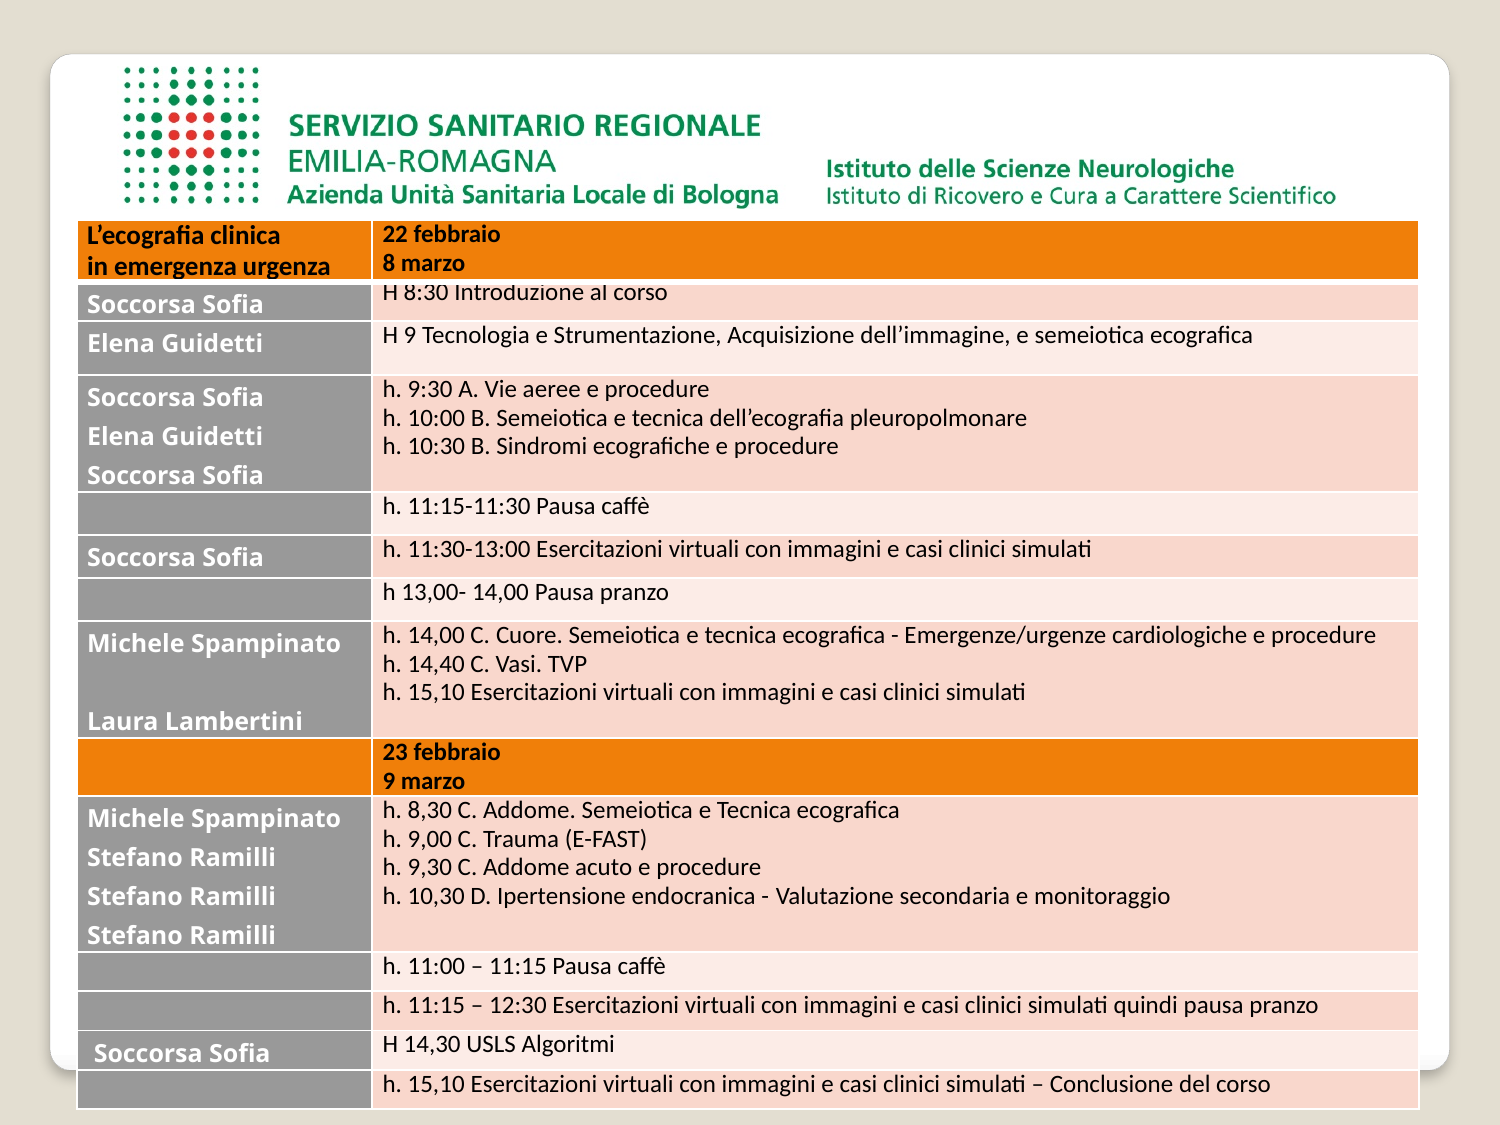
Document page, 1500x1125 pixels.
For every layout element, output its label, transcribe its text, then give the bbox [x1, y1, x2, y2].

table_cell 23 febbraio 9 marzo [373, 739, 1418, 795]
table_cell h. 11:15 – 12:30 Esercitazioni virtuali con immagini e casi clinici simulati quindi pausa pranzo [373, 992, 1418, 1030]
table_cell H 14,30 USLS Algoritmi [373, 1031, 1418, 1069]
table_cell h. 14,00 C. Cuore. Semeiotica e tecnica ecografica - Emergenze/urgenze cardiologiche e procedure h. 14,40 C. Vasi. TVP h. 15,10 Esercitazioni virtuali con immagini e casi clinici simulati [373, 622, 1418, 737]
table_cell [78, 992, 371, 1030]
table_cell Elena Guidetti [78, 322, 371, 374]
table_cell Michele Spampinato Stefano Ramilli Stefano Ramilli Stefano Ramilli [78, 797, 371, 951]
table_header 22 febbraio 8 marzo [373, 221, 1418, 279]
table_cell [78, 579, 371, 620]
table_cell H 9 Tecnologia e Strumentazione, Acquisizione dell’immagine, e semeiotica ecografica [373, 322, 1418, 374]
table_cell h. 11:30-13:00 Esercitazioni virtuali con immagini e casi clinici simulati [373, 536, 1418, 577]
table_cell H 8:30 Introduzione al corso [373, 285, 1418, 320]
table_cell h. 11:00 – 11:15 Pausa caffè [373, 953, 1418, 990]
table_cell h. 8,30 C. Addome. Semeiotica e Tecnica ecografica h. 9,00 C. Trauma (E-FAST) h. 9,30 C. Addome acuto e procedure h. 10,30 D. Ipertensione endocranica - Valutazione secondaria e monitoraggio [373, 797, 1418, 951]
table_cell Soccorsa Sofia [78, 536, 371, 577]
table_cell h. 9:30 A. Vie aeree e procedure h. 10:00 B. Semeiotica e tecnica dell’ecografia pleuropolmonare h. 10:30 B. Sindromi ecografiche e procedure [373, 376, 1418, 491]
table_header L’ecografia clinica in emergenza urgenza [78, 221, 371, 279]
table_cell h. 11:15-11:30 Pausa caffè [373, 493, 1418, 534]
picture [117, 66, 1341, 209]
table_cell Soccorsa Sofia [78, 285, 371, 320]
table_cell h 13,00- 14,00 Pausa pranzo [373, 579, 1418, 620]
table_cell [78, 739, 371, 795]
table_cell h. 15,10 Esercitazioni virtuali con immagini e casi clinici simulati – Conclusione del corso [373, 1071, 1418, 1108]
table_cell [78, 953, 371, 990]
table_cell [78, 1071, 371, 1108]
table_cell [78, 493, 371, 534]
table_cell Soccorsa Sofia Elena Guidetti Soccorsa Sofia [78, 376, 371, 491]
table_cell Soccorsa Sofia [78, 1031, 371, 1069]
table_cell Michele Spampinato Laura Lambertini [78, 622, 371, 737]
